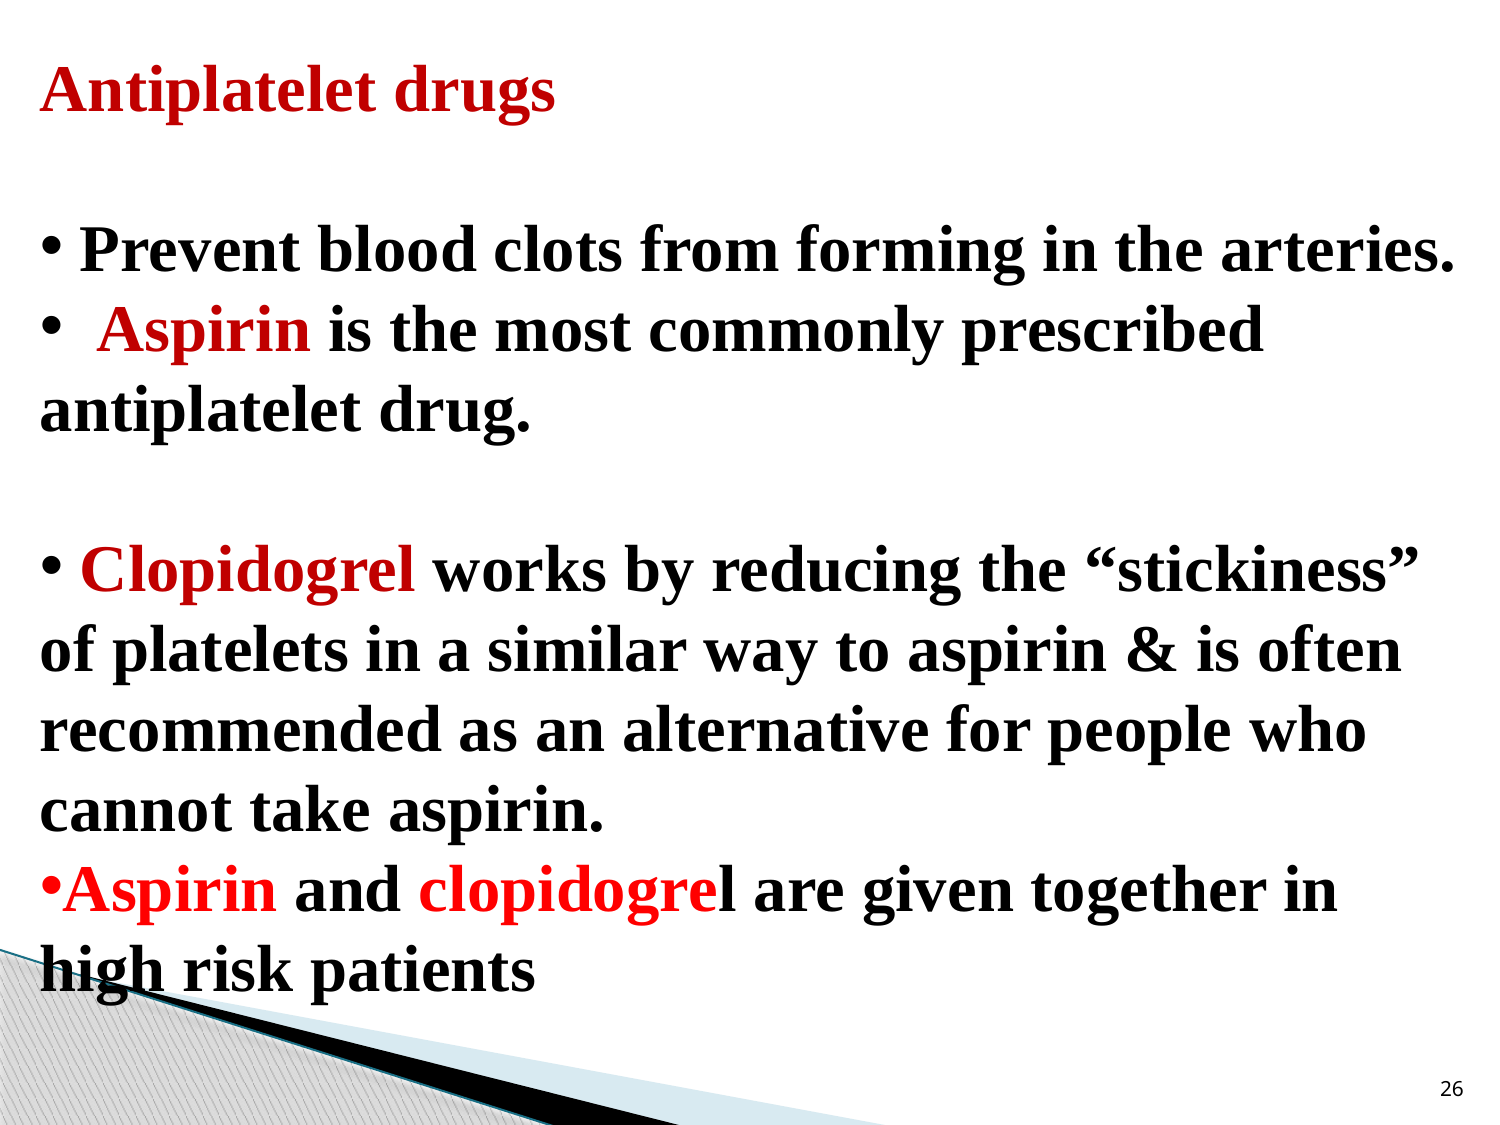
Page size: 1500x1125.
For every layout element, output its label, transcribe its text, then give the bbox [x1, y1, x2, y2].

slide_number 26 [1418, 1051, 1479, 1112]
text_box Antiplatelet drugs Prevent blood clots from forming in the arteries. Aspirin is the most commonly prescribed antiplatelet drug. Clopidogrel works by reducing the “stickiness” of platelets in a similar way to aspirin & is often recommended as an alternative for people who cannot take aspirin. Aspirin and clopidogrel are given together in high risk patients [24, 37, 1488, 1012]
